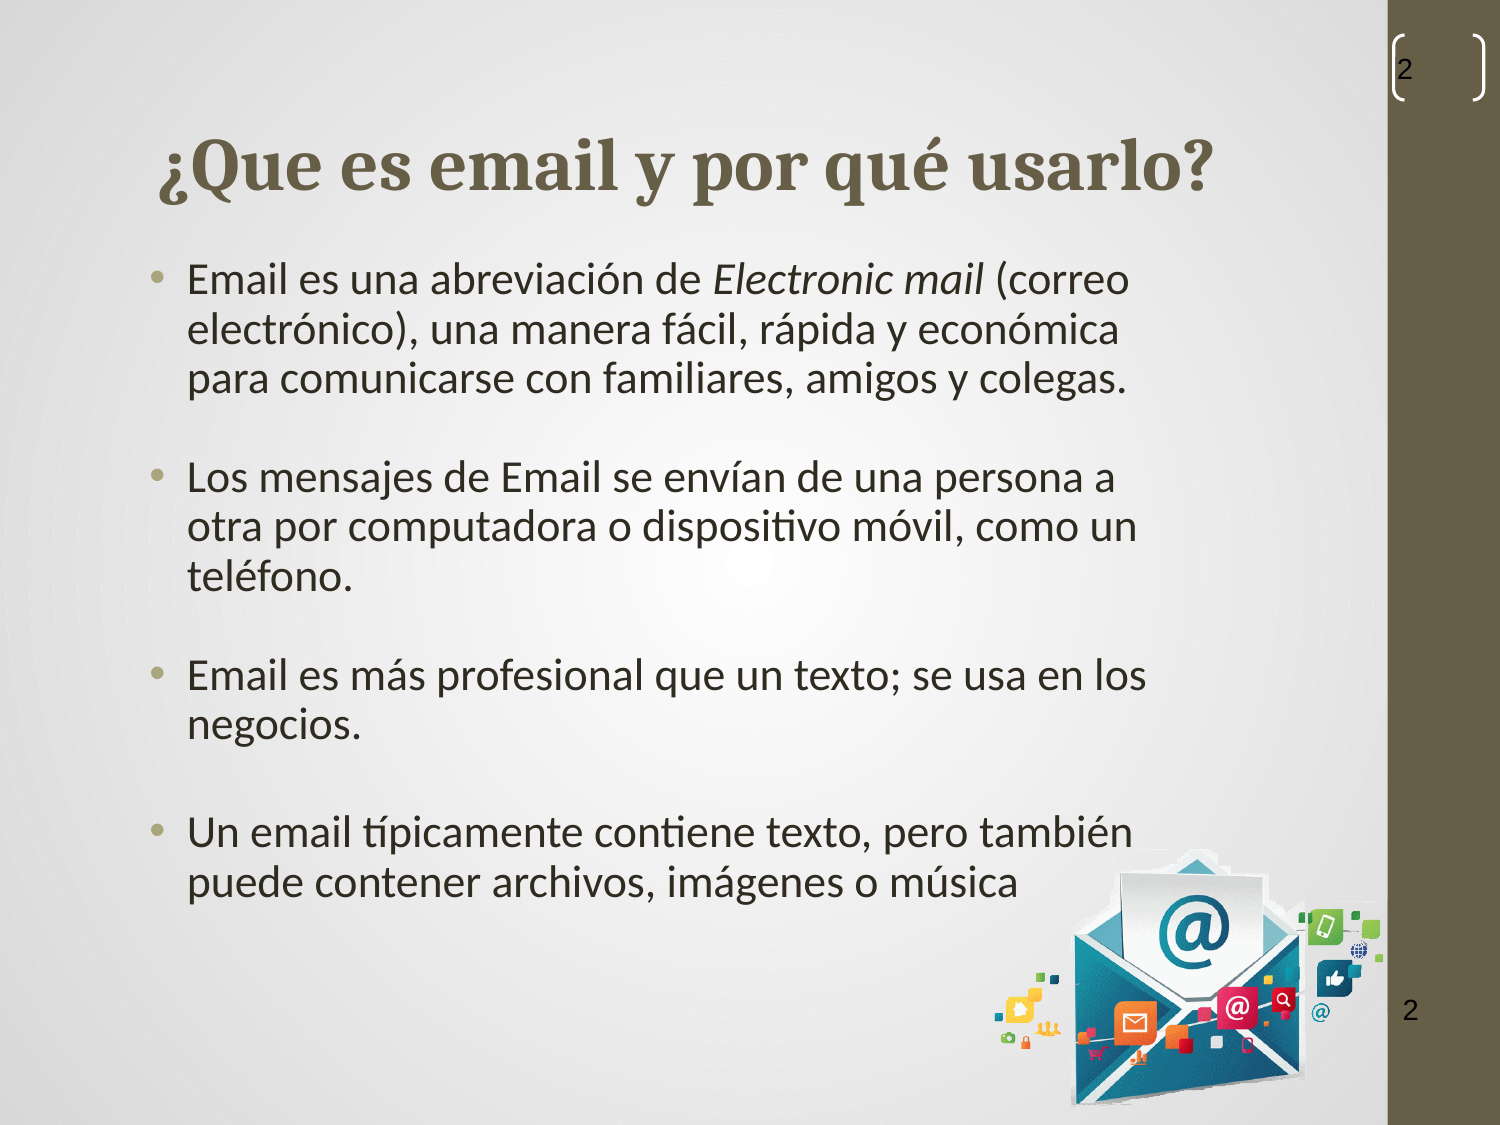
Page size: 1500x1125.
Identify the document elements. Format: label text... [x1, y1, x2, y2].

text_box ¿Que es email y por qué usarlo? [142, 107, 1482, 241]
slide_number 2 [1397, 975, 1492, 1044]
slide_number 2 [1392, 33, 1486, 102]
picture [991, 847, 1388, 1107]
text_box Email es una abreviación de Electronic mail (correo electrónico), una manera fácil, rápida y económica para comunicarse con familiares, amigos y colegas. Los mensajes de Email se envían de una persona a otra por computadora o dispositivo móvil, como un teléfono. Email es más profesional que un texto; se usa en los negocios. Un email típicamente contiene texto, pero también puede contener archivos, imágenes o música [115, 247, 1209, 1073]
